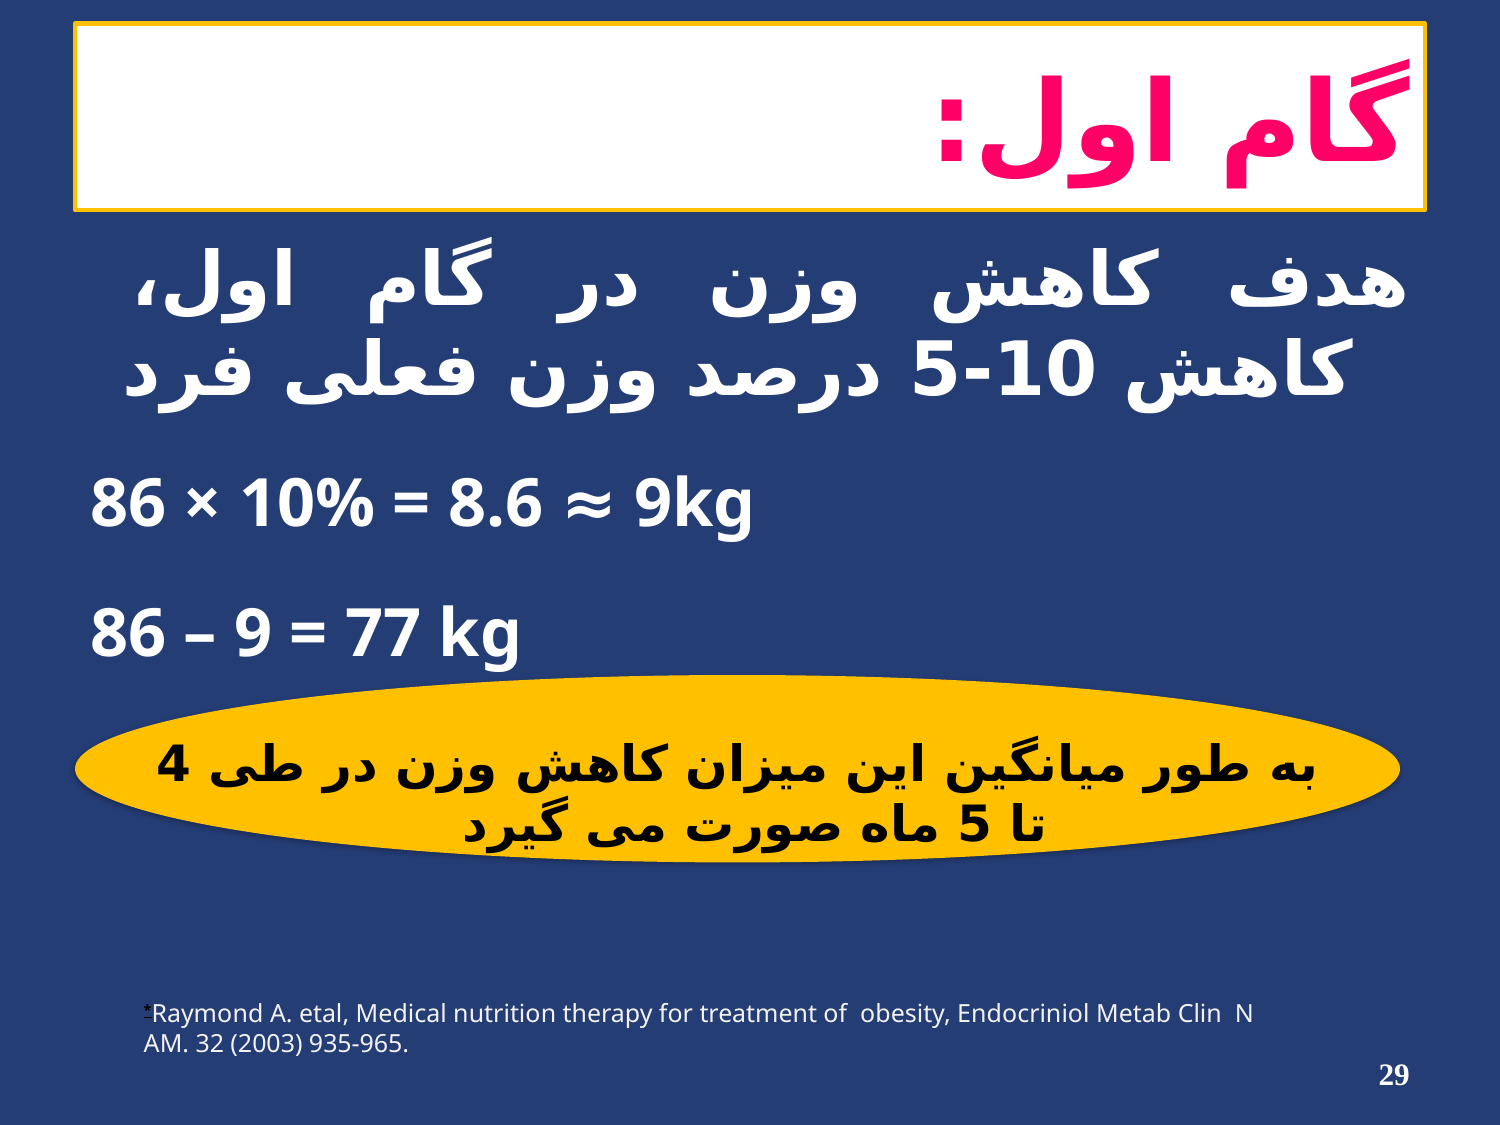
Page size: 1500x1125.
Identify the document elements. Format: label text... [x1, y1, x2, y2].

text_box [559, 859, 916, 863]
text_box [1350, 732, 1401, 805]
text_box [75, 732, 125, 805]
text_box *Raymond A. etal, Medical nutrition therapy for treatment of obesity, Endocriniol Metab Clin N AM. 32 (2003) 935-965. [128, 990, 1278, 1066]
slide_number 29 [1074, 1042, 1425, 1103]
text_box به طور میانگین این میزان کاهش وزن در طی 4 تا 5 ماه صورت می گیرد [125, 724, 1350, 859]
list هدف کاهش وزن در گام اول، كاهش 10-5 درصد وزن فعلی فرد 86 × 10% = 8.6 ≈ 9kg 86 – 9 = 77 kg [75, 222, 1425, 1015]
text_box [155, 675, 1320, 724]
title گام اول: [73, 21, 1427, 212]
